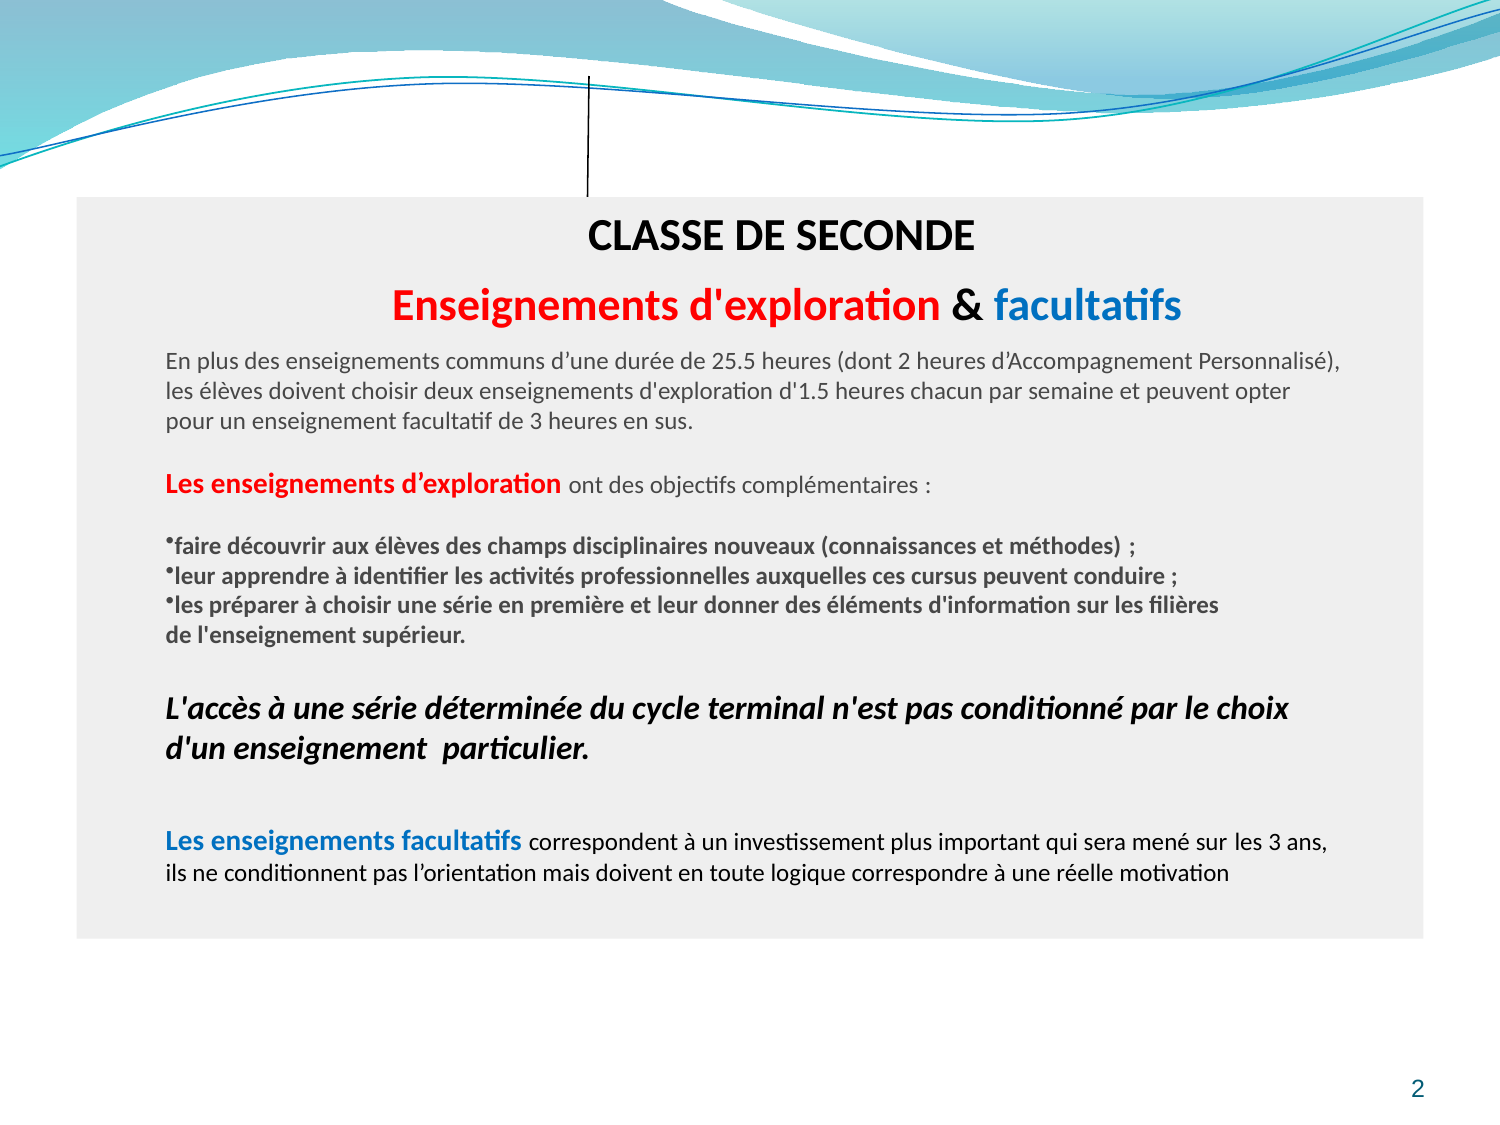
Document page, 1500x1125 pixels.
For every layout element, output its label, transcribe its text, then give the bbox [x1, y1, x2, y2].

text_box CLASSE DE SECONDE Enseignements d'exploration & facultatifs En plus des enseignements communs d’une durée de 25.5 heures (dont 2 heures d’Accompagnement Personnalisé), les élèves doivent choisir deux enseignements d'exploration d'1.5 heures chacun par semaine et peuvent opter pour un enseignement facultatif de 3 heures en sus. Les enseignements d’exploration ont des objectifs complémentaires : faire découvrir aux élèves des champs disciplinaires nouveaux (connaissances et méthodes) ; leur apprendre à identifier les activités professionnelles auxquelles ces cursus peuvent conduire ; les préparer à choisir une série en première et leur donner des éléments d'information sur les filières de l'enseignement supérieur. L'accès à une série déterminée du cycle terminal n'est pas conditionné par le choix d'un enseignement particulier. Les enseignements facultatifs correspondent à un investissement plus important qui sera mené sur les 3 ans, ils ne conditionnent pas l’orientation mais doivent en toute logique correspondre à une réelle motivation [76, 197, 1424, 939]
slide_number 2 [1299, 1042, 1425, 1103]
